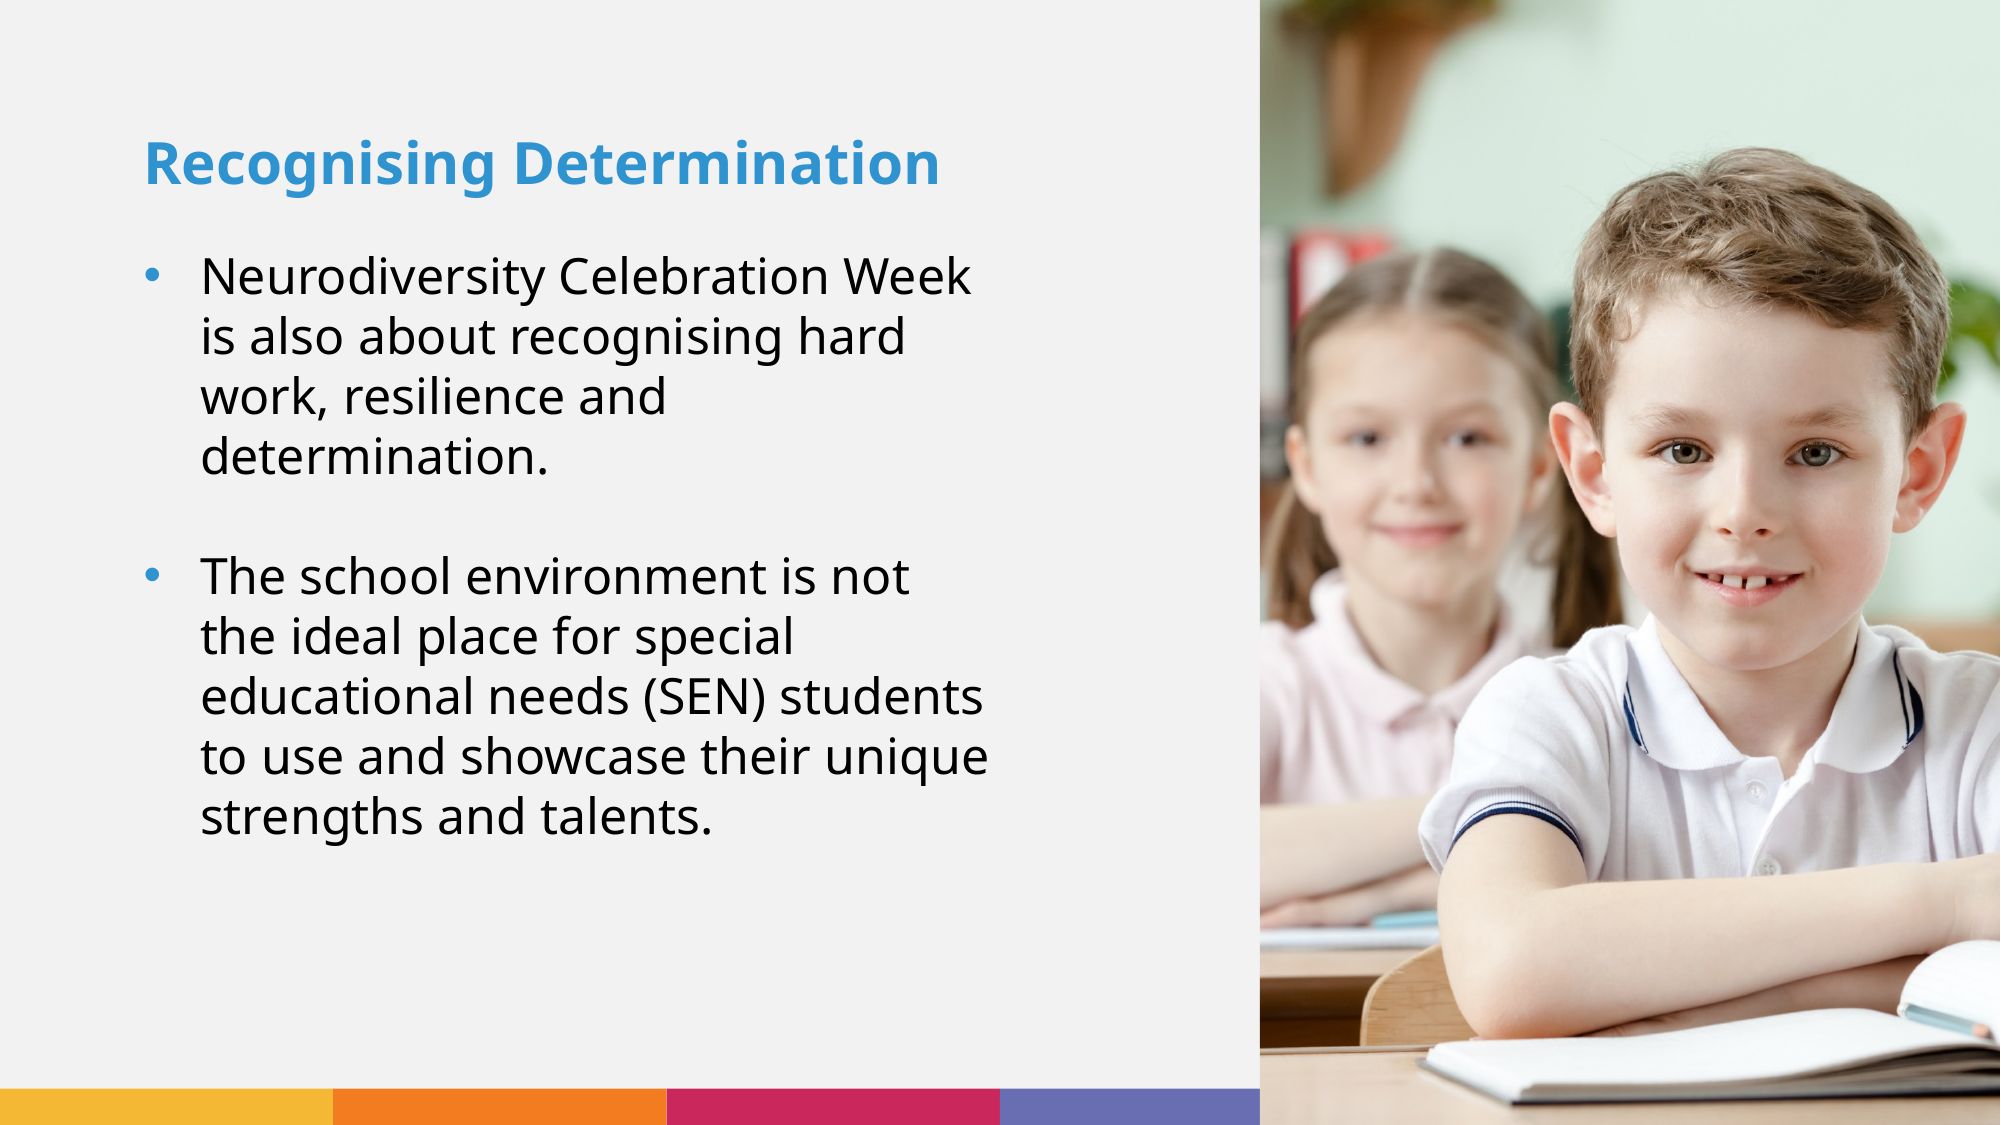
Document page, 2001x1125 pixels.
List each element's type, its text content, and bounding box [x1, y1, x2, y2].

list Neurodiversity Celebration Week is also about recognising hard work, resilience and determination. The school environment is not the ideal place for special educational needs (SEN) students to use and showcase their unique strengths and talents. [143, 244, 1000, 974]
picture [1259, 0, 2000, 1125]
list Recognising Determination [143, 126, 1239, 263]
